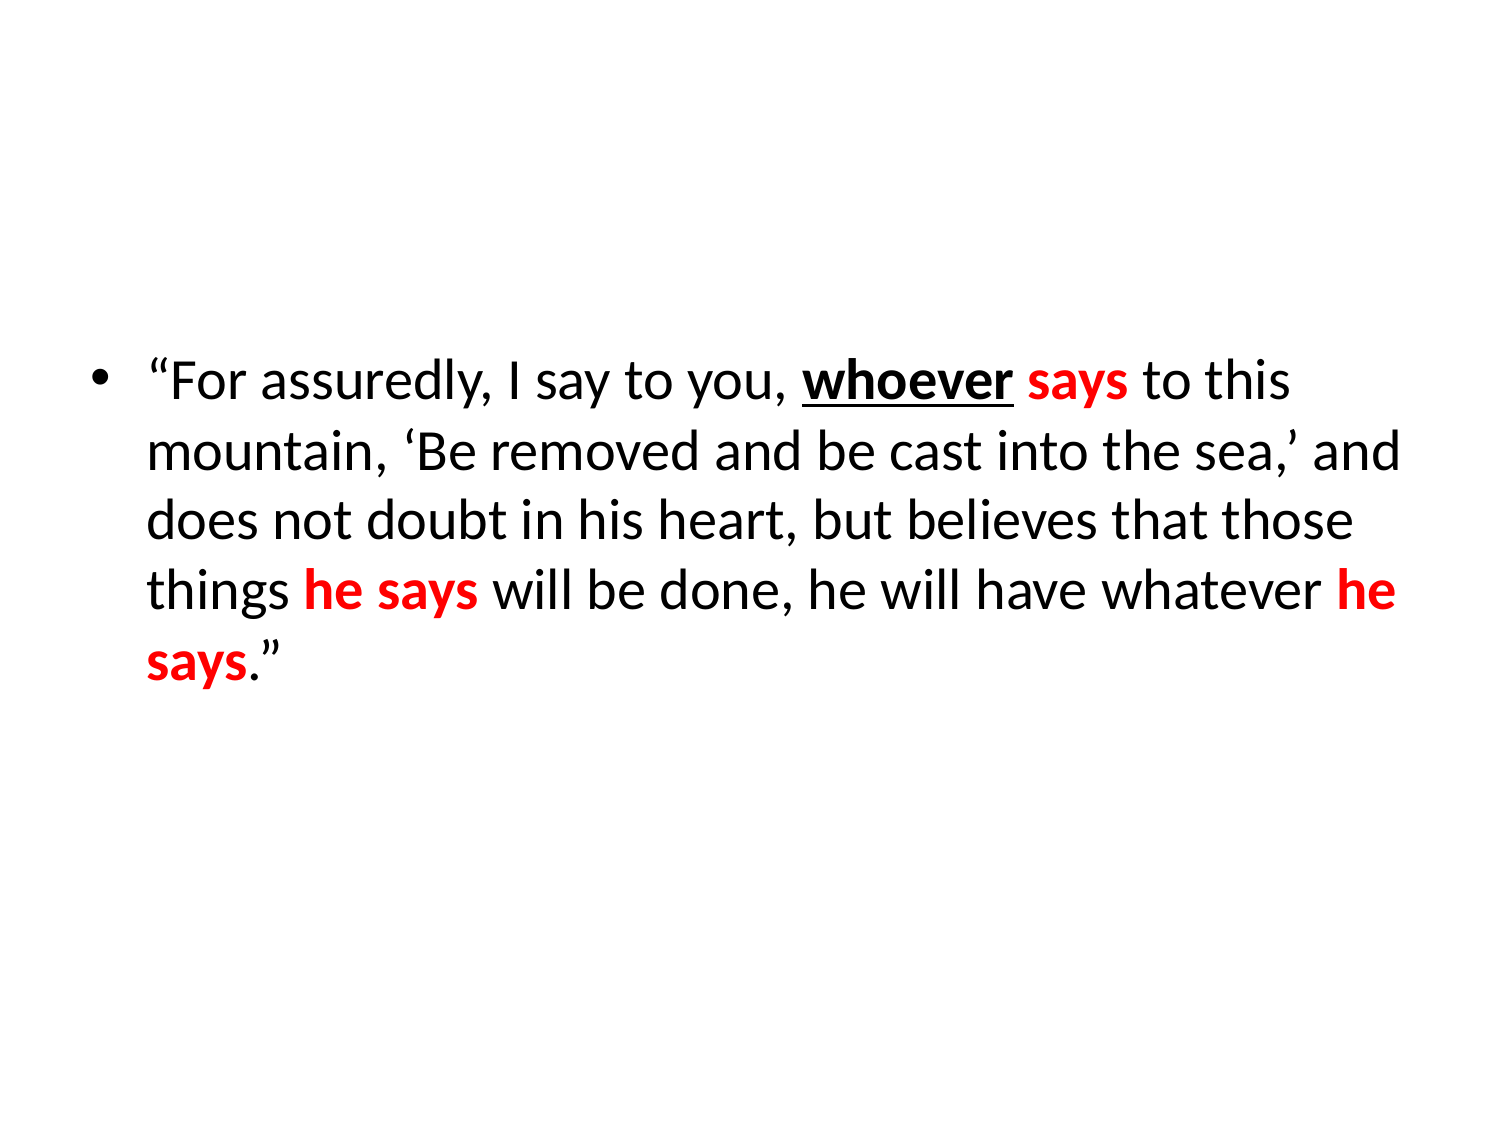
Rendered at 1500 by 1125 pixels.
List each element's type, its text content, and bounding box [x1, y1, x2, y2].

list “For assuredly, I say to you, whoever says to this mountain, ‘Be removed and be cast into the sea,’ and does not doubt in his heart, but believes that those things he says will be done, he will have whatever he says.” [75, 262, 1425, 1005]
